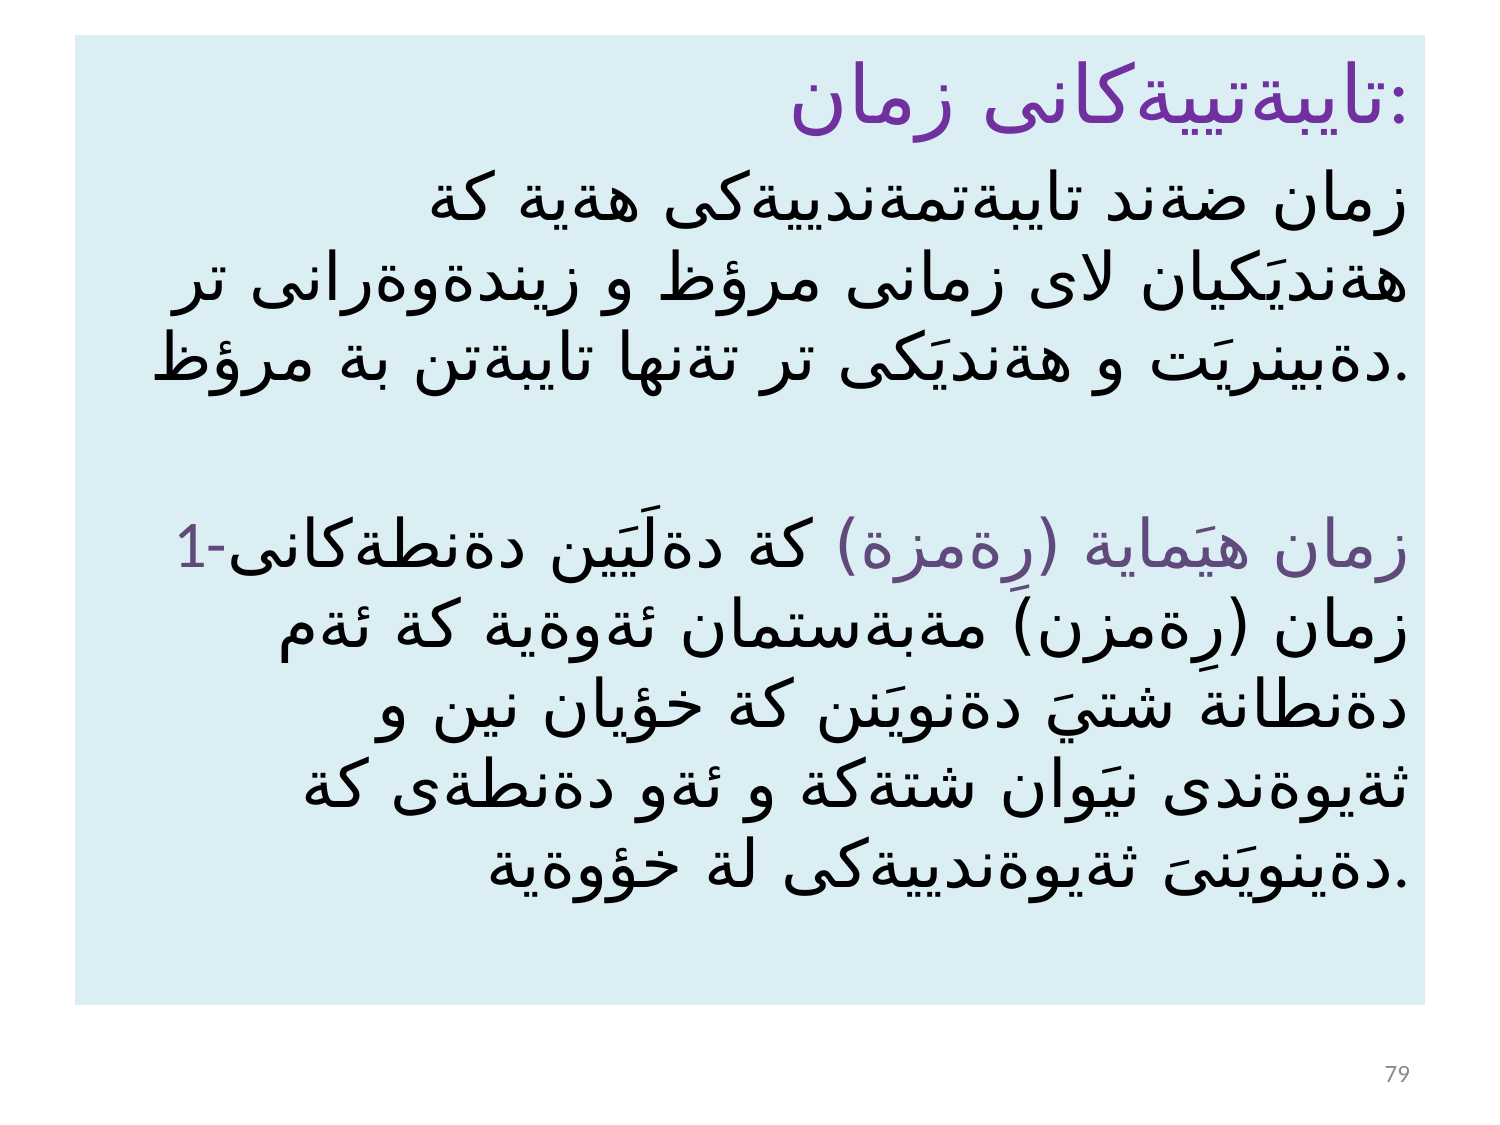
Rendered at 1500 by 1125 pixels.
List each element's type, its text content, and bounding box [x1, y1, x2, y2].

list تايبةتييةكانى زمان: زمان ضةند تايبةتمةندييةكى هةية كة هةنديَكيان لاى زمانى مرؤظ و زيندةوةرانى تر دةبينريَت و هةنديَكى تر تةنها تايبةتن بة مرؤظ. 1-زمان هيَماية (رِةمزة) كة دةلَيَين دةنطةكانى زمان (رِةمزن) مةبةستمان ئةوةية كة ئةم دةنطانة شتيَ دةنويَنن كة خؤيان نين و ثةيوةندى نيَوان شتةكة و ئةو دةنطةى كة دةينويَنىَ ثةيوةندييةكى لة خؤوةية. [75, 35, 1425, 1005]
slide_number 79 [1074, 1042, 1425, 1103]
